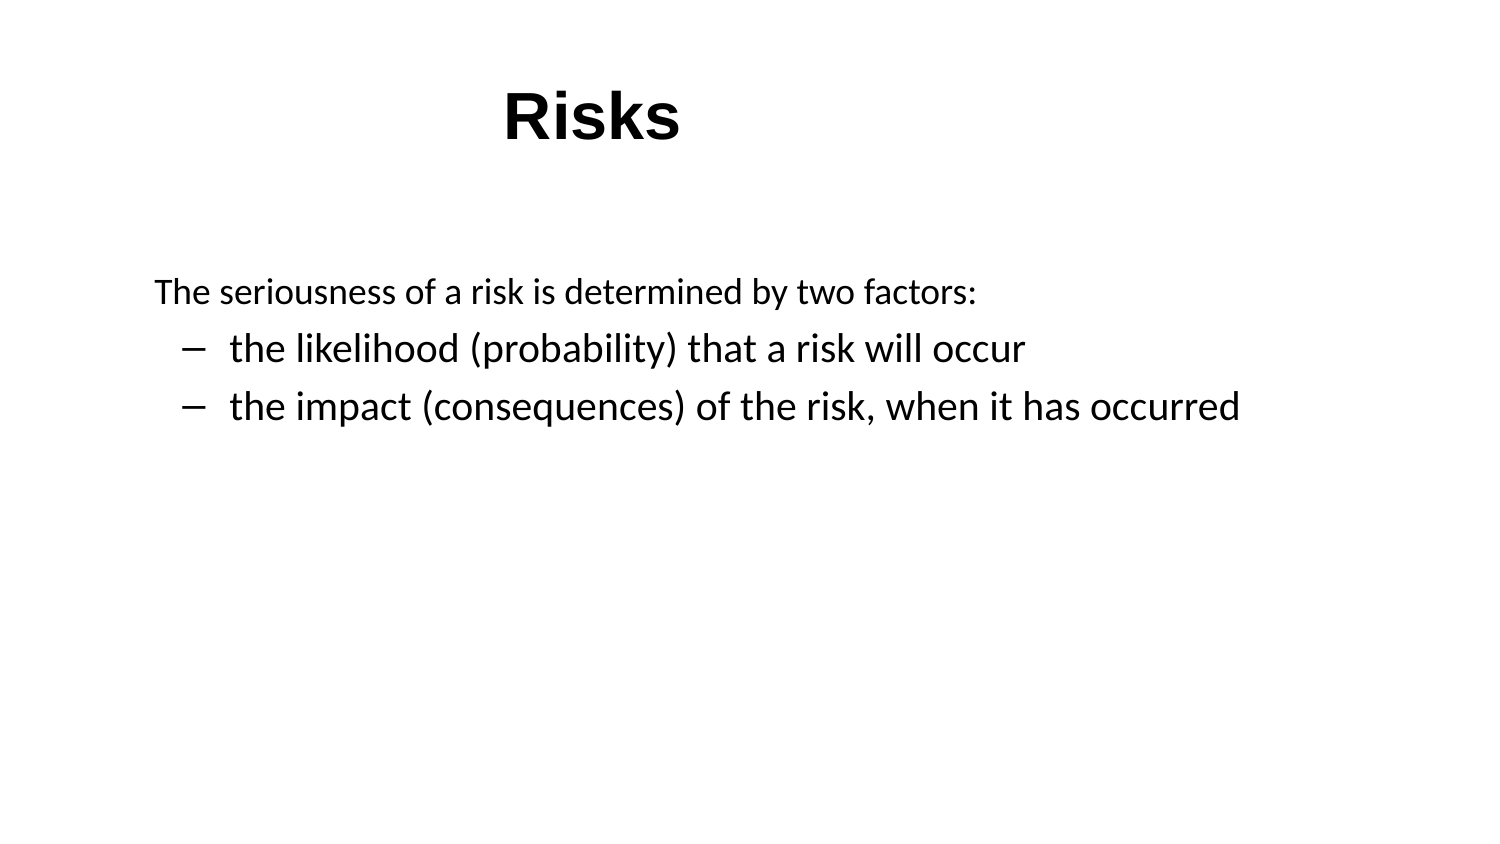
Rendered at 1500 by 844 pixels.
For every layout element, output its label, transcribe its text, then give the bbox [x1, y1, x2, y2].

title Risks [76, 67, 1109, 161]
list The seriousness of a risk is determined by two factors: the likelihood (probability) that a risk will occur the impact (consequences) of the risk, when it has occurred [96, 209, 1317, 754]
